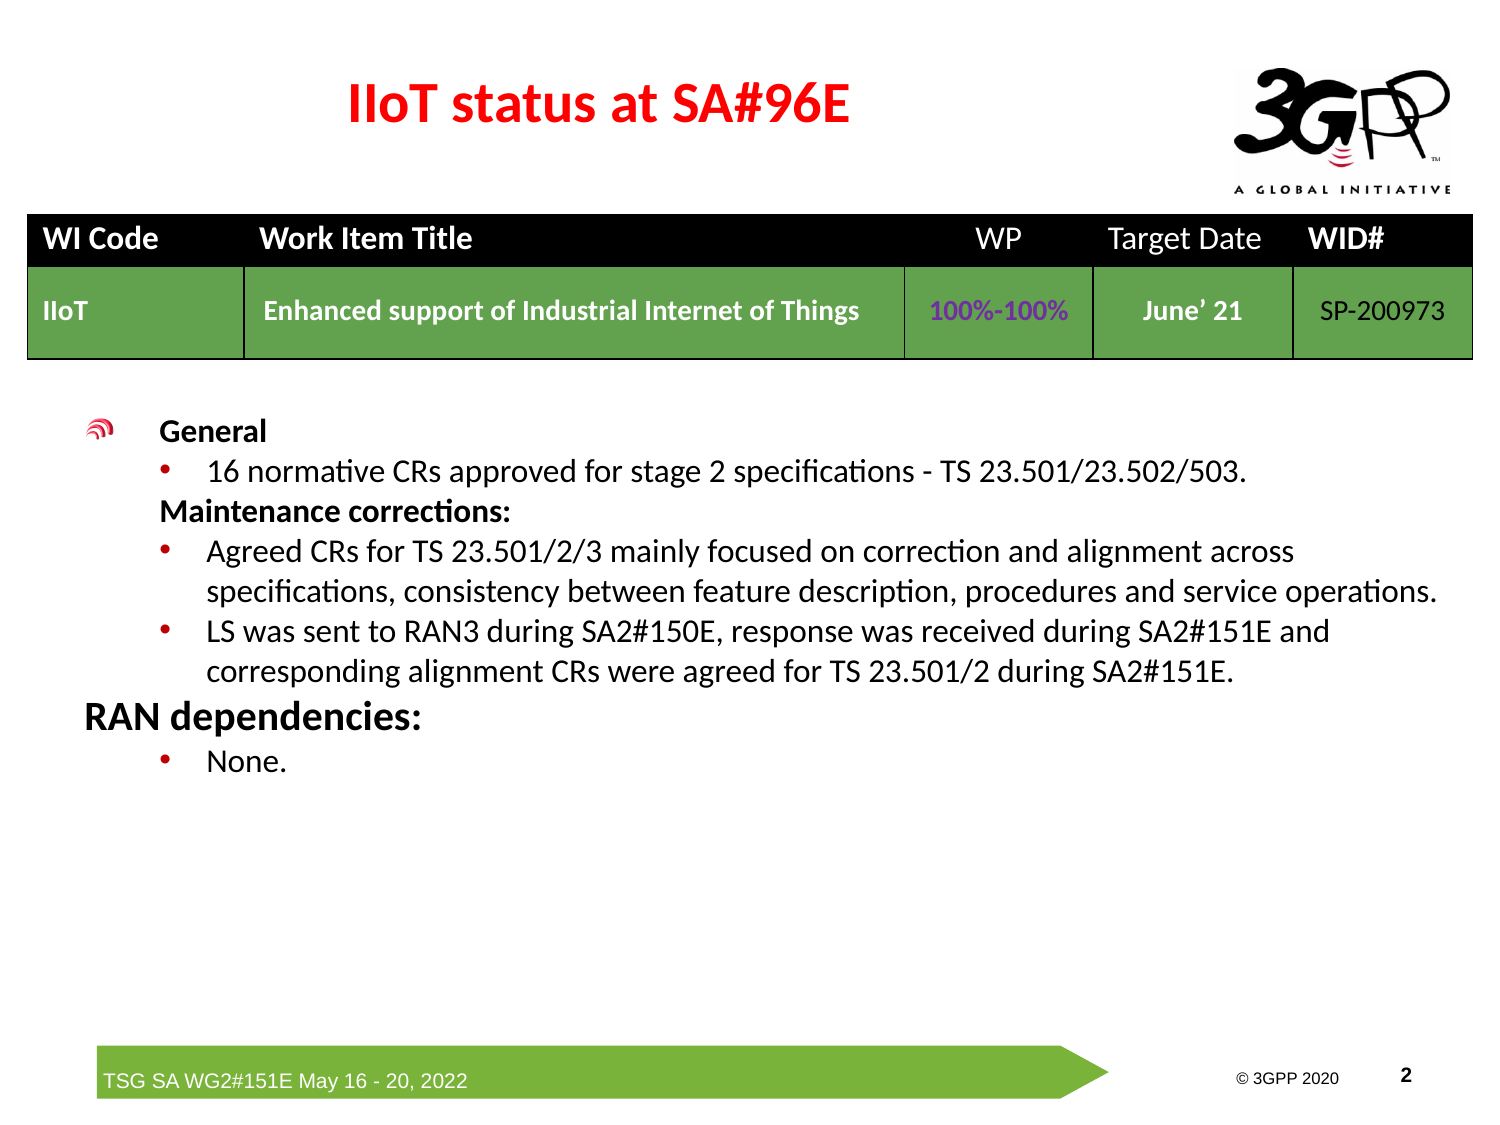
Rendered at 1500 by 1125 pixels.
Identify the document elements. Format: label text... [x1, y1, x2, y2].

table_cell IIoT [28, 267, 243, 358]
table_header WP [905, 216, 1092, 266]
list General 16 normative CRs approved for stage 2 specifications - TS 23.501/23.502/503. Maintenance corrections: Agreed CRs for TS 23.501/2/3 mainly focused on correction and alignment across specifications, consistency between feature description, procedures and service operations. LS was sent to RAN3 during SA2#150E, response was received during SA2#151E and corresponding alignment CRs were agreed for TS 23.501/2 during SA2#151E. RAN dependencies: None. [69, 402, 1473, 1022]
table_header Work Item Title [245, 216, 904, 266]
table_cell SP-200973 [1294, 267, 1472, 358]
picture [1234, 68, 1450, 194]
table_header WID# [1294, 216, 1472, 266]
picture [84, 417, 108, 442]
table_header WI Code [28, 216, 243, 266]
table_cell June’ 21 [1094, 267, 1292, 358]
table_cell Enhanced support of Industrial Internet of Things [245, 267, 904, 358]
title IIoT status at SA#96E [29, 34, 1170, 164]
table_header Target Date [1094, 216, 1292, 266]
table_cell 100%-100% [905, 267, 1092, 358]
